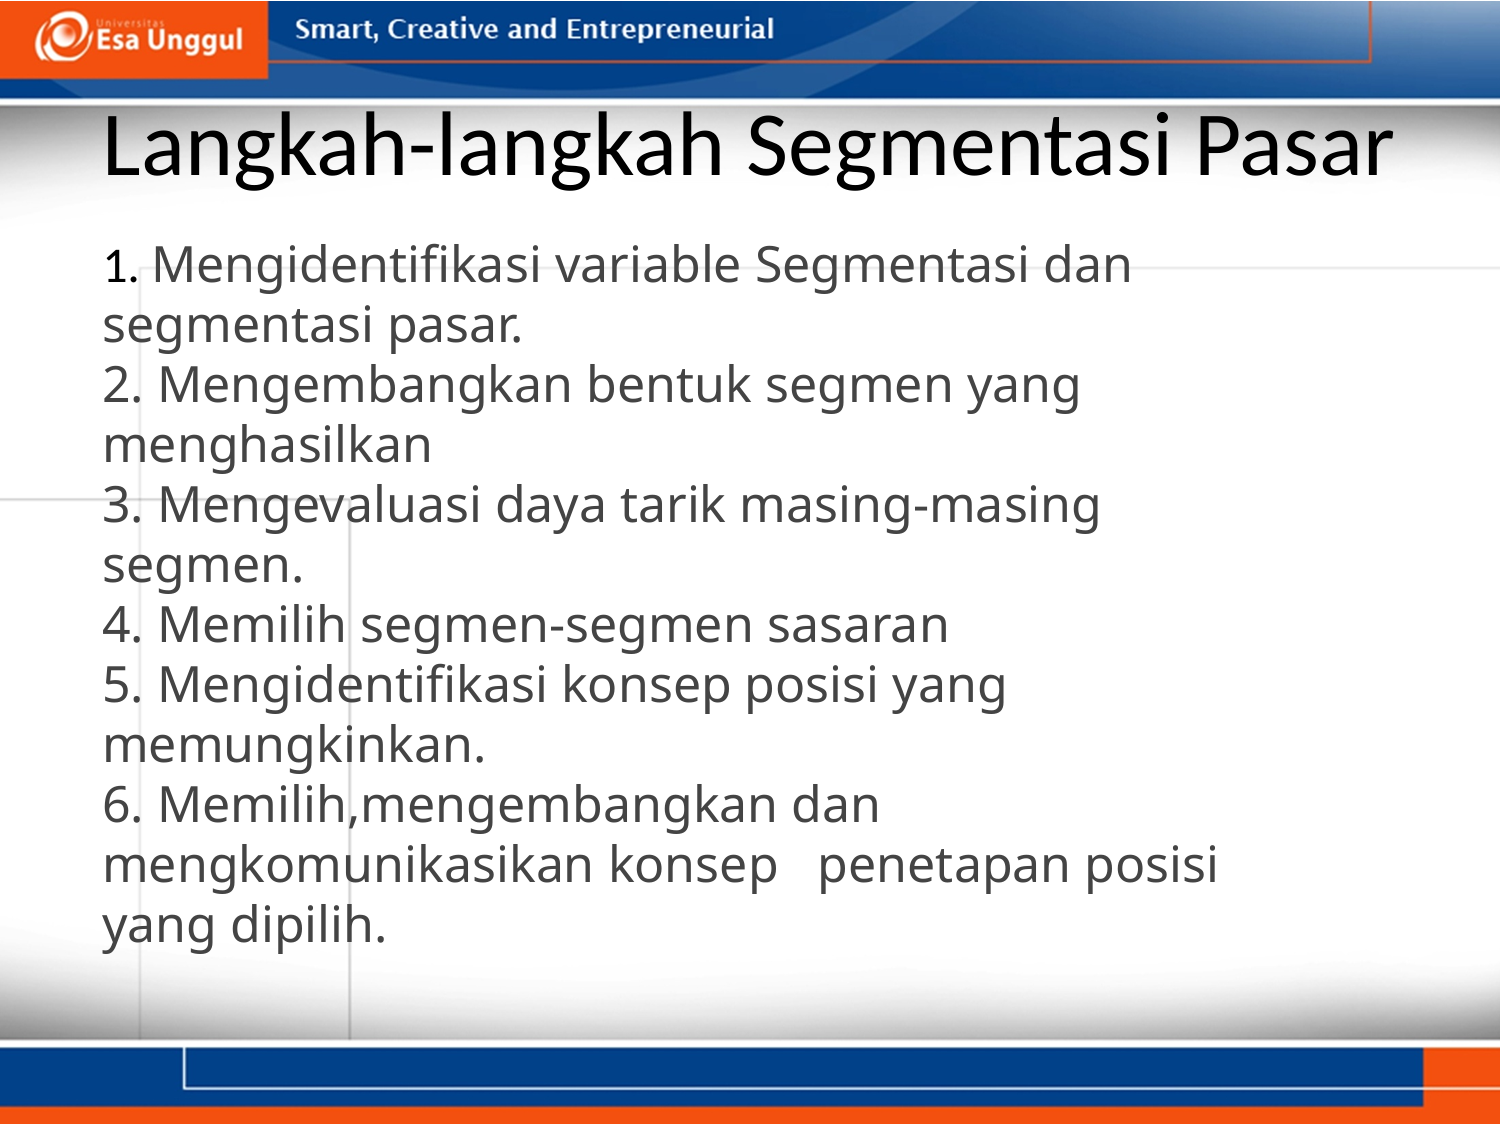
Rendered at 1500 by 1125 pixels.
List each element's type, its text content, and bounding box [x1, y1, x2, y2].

picture [0, 1, 1500, 1124]
text_box 1. Mengidentifikasi variable Segmentasi dan segmentasi pasar. 2. Mengembangkan bentuk segmen yang menghasilkan 3. Mengevaluasi daya tarik masing-masing segmen. 4. Memilih segmen-segmen sasaran 5. Mengidentifikasi konsep posisi yang memungkinkan. 6. Memilih,mengembangkan dan mengkomunikasikan konsep penetapan posisi yang dipilih. [87, 224, 1300, 1020]
title Langkah-langkah Segmentasi Pasar [75, 45, 1425, 233]
